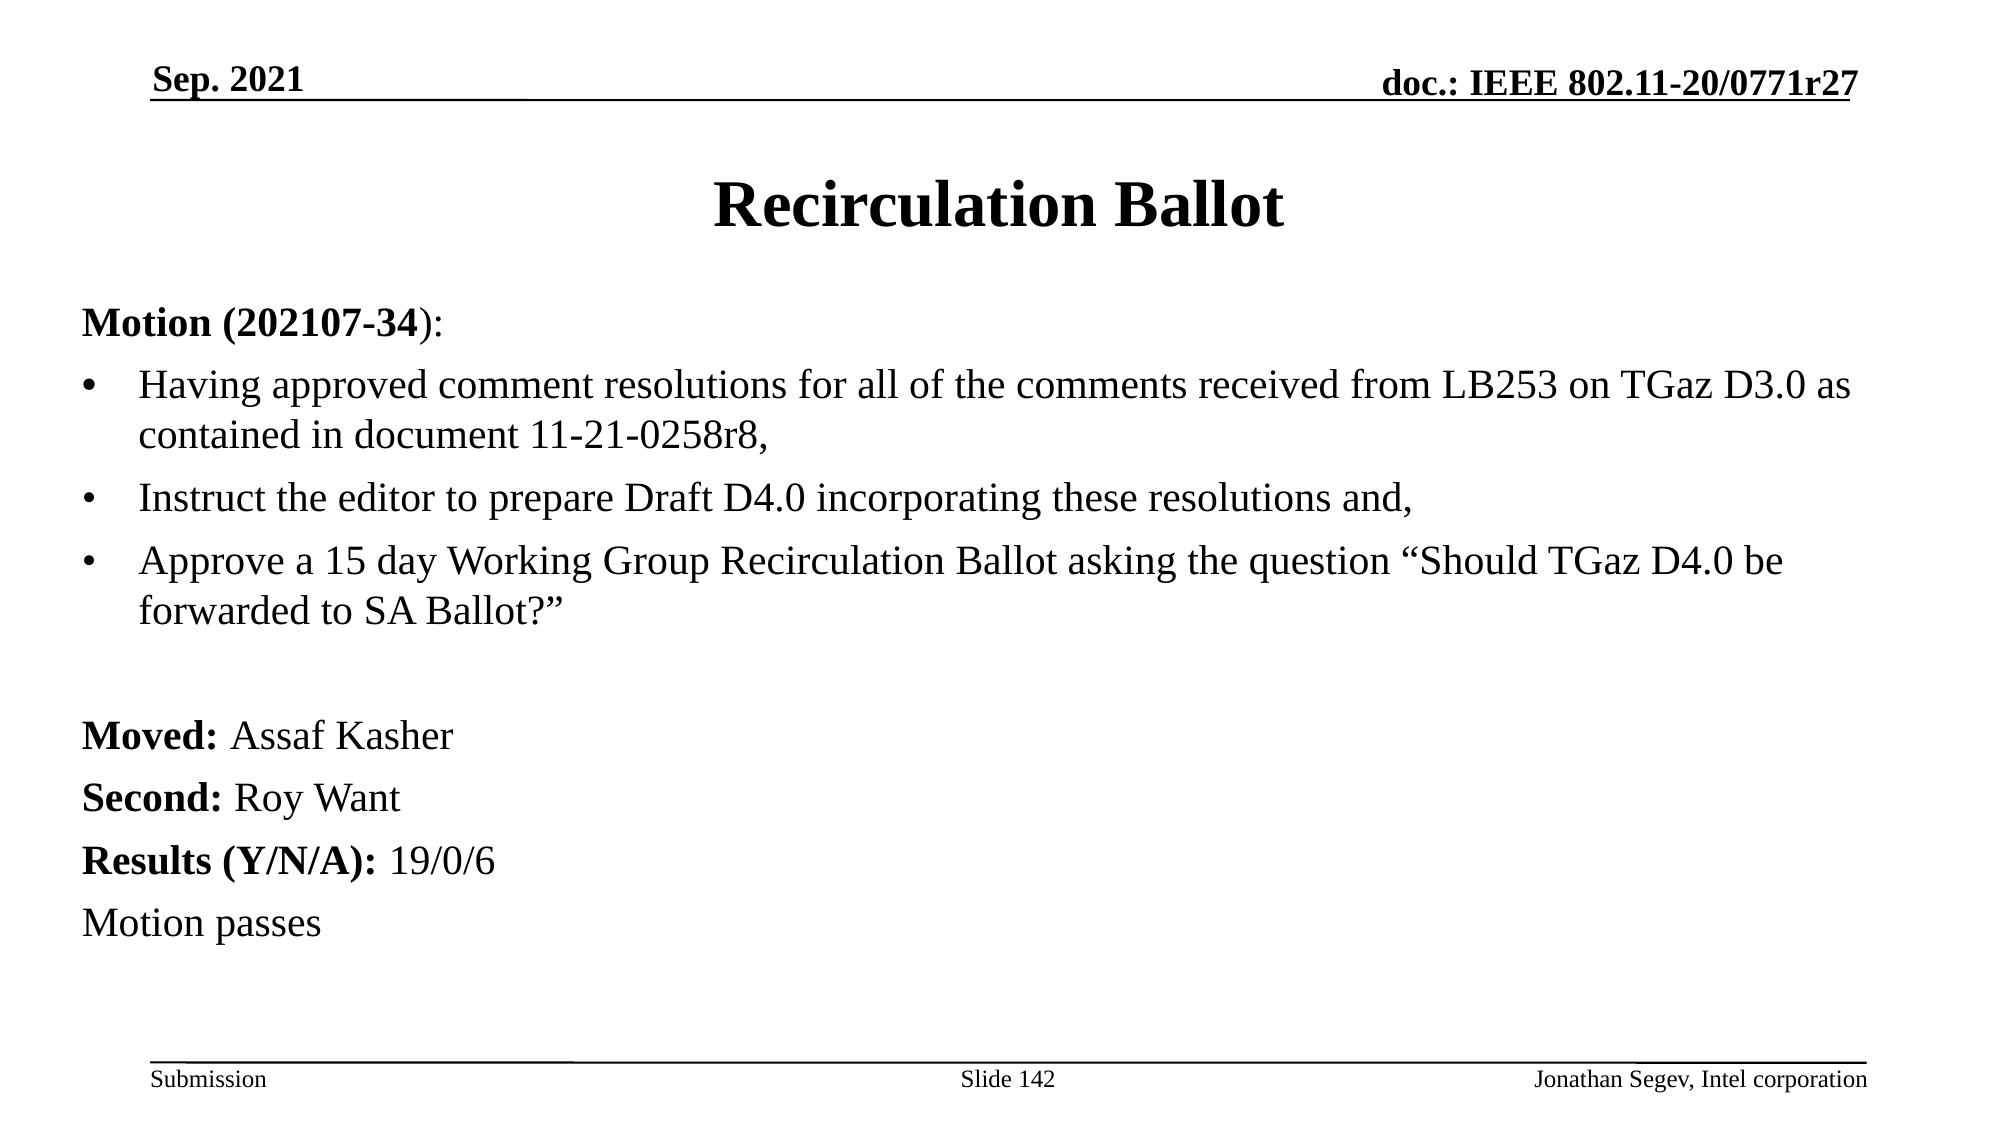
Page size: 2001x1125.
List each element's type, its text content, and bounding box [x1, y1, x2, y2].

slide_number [152, 54, 563, 100]
title Recirculation Ballot [149, 112, 1850, 286]
footer Jonathan Segev, Intel corporation [1171, 1061, 1869, 1093]
list Motion (202107-34): • Having approved comment resolutions for all of the comments received from LB253 on TGaz D3.0 as contained in document 11-21-0258r8, • Instruct the editor to prepare Draft D4.0 incorporating these resolutions and, • Approve a 15 day Working Group Recirculation Ballot asking the question “Should TGaz D4.0 be forwarded to SA Ballot?” Moved: Assaf Kasher Second: Roy Want Results (Y/N/A): 19/0/6 Motion passes [66, 286, 1934, 1000]
slide_number Slide 142 [950, 1061, 1067, 1123]
